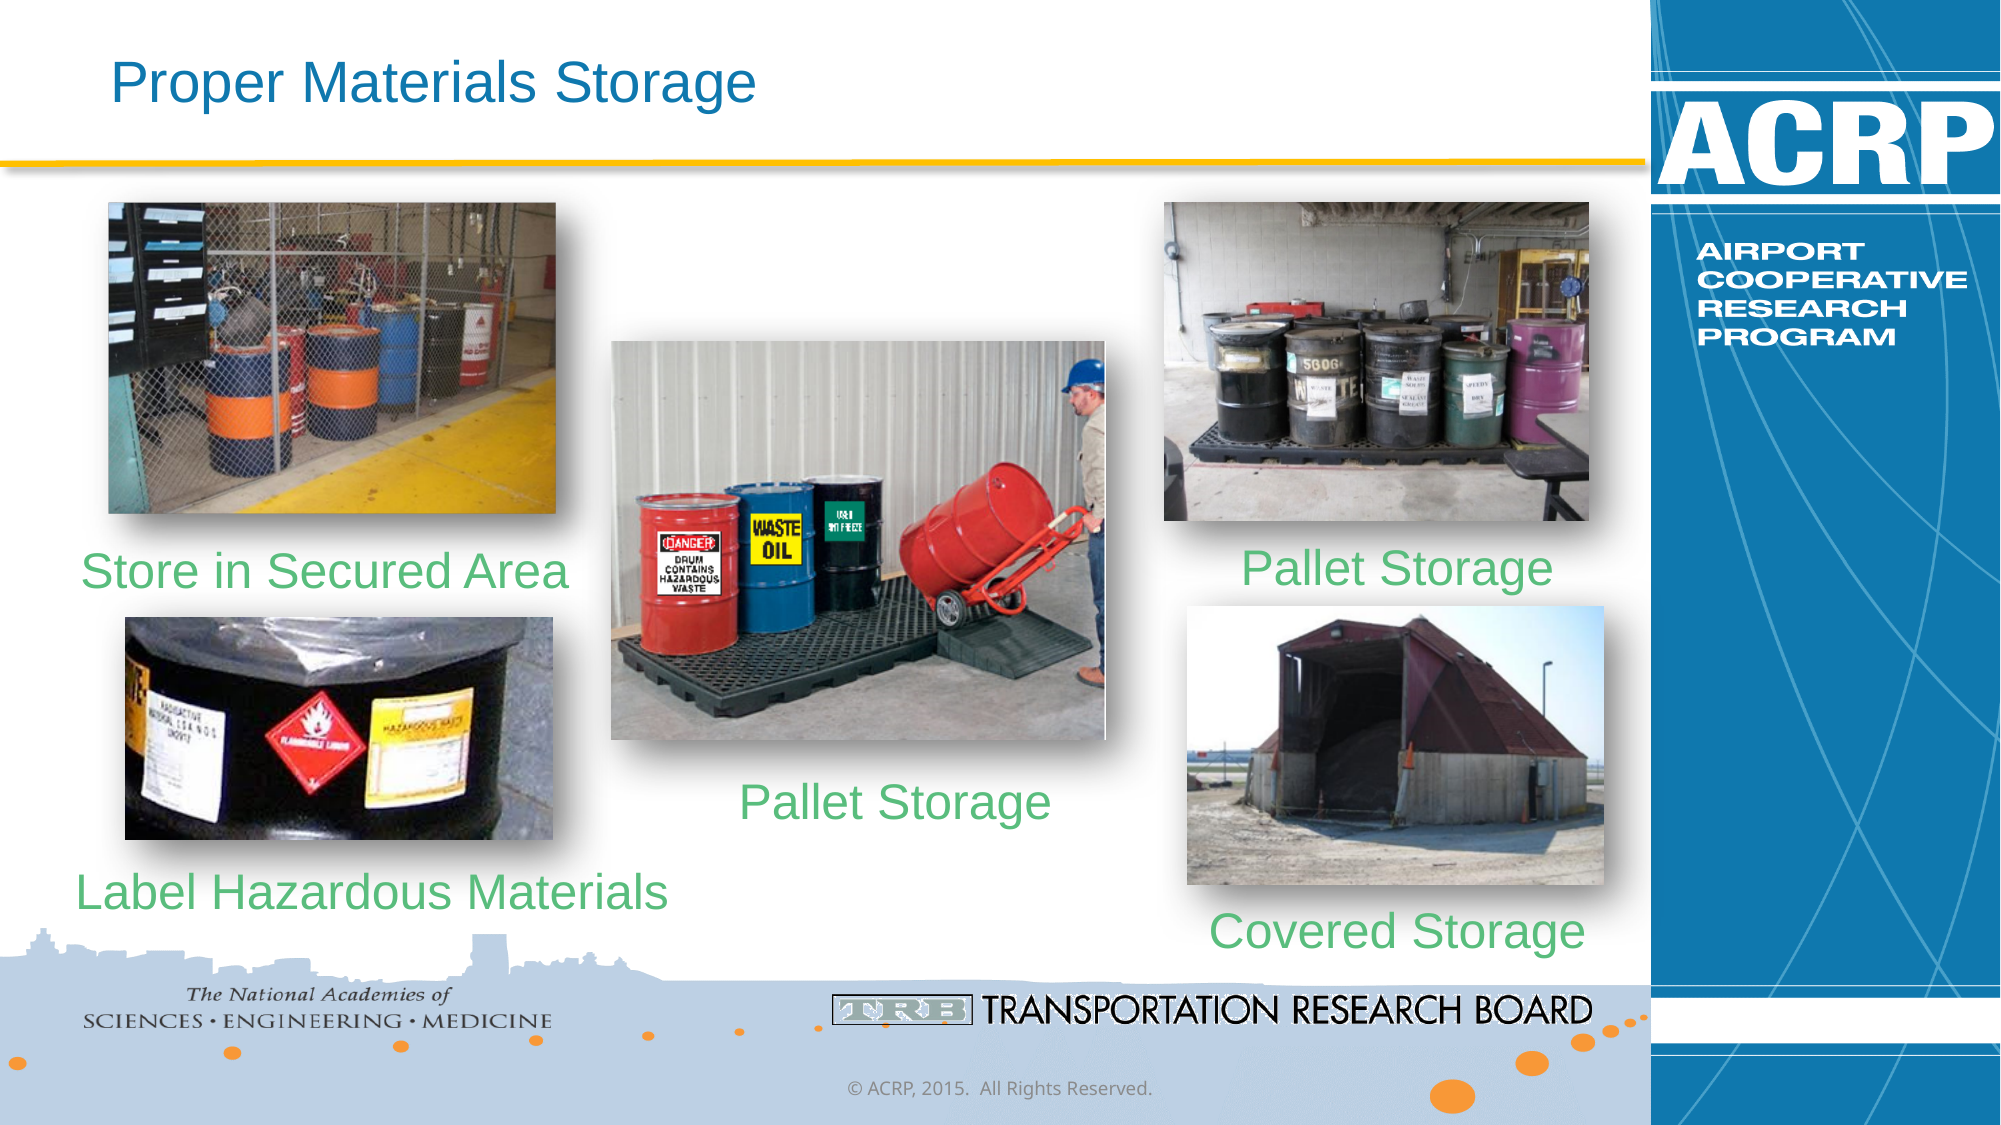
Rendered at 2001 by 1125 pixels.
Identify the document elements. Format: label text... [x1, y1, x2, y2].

text_box Pallet Storage [1225, 530, 1570, 603]
text_box Label Hazardous Materials [60, 851, 685, 927]
title Proper Materials Storage [94, 25, 1646, 123]
footer © ACRP, 2015. All Rights Reserved. [762, 1057, 1238, 1118]
picture [0, 0, 2001, 1125]
text_box Covered Storage [1193, 893, 1602, 966]
text_box Pallet Storage [723, 762, 1068, 837]
text_box Store in Secured Area [65, 531, 585, 607]
